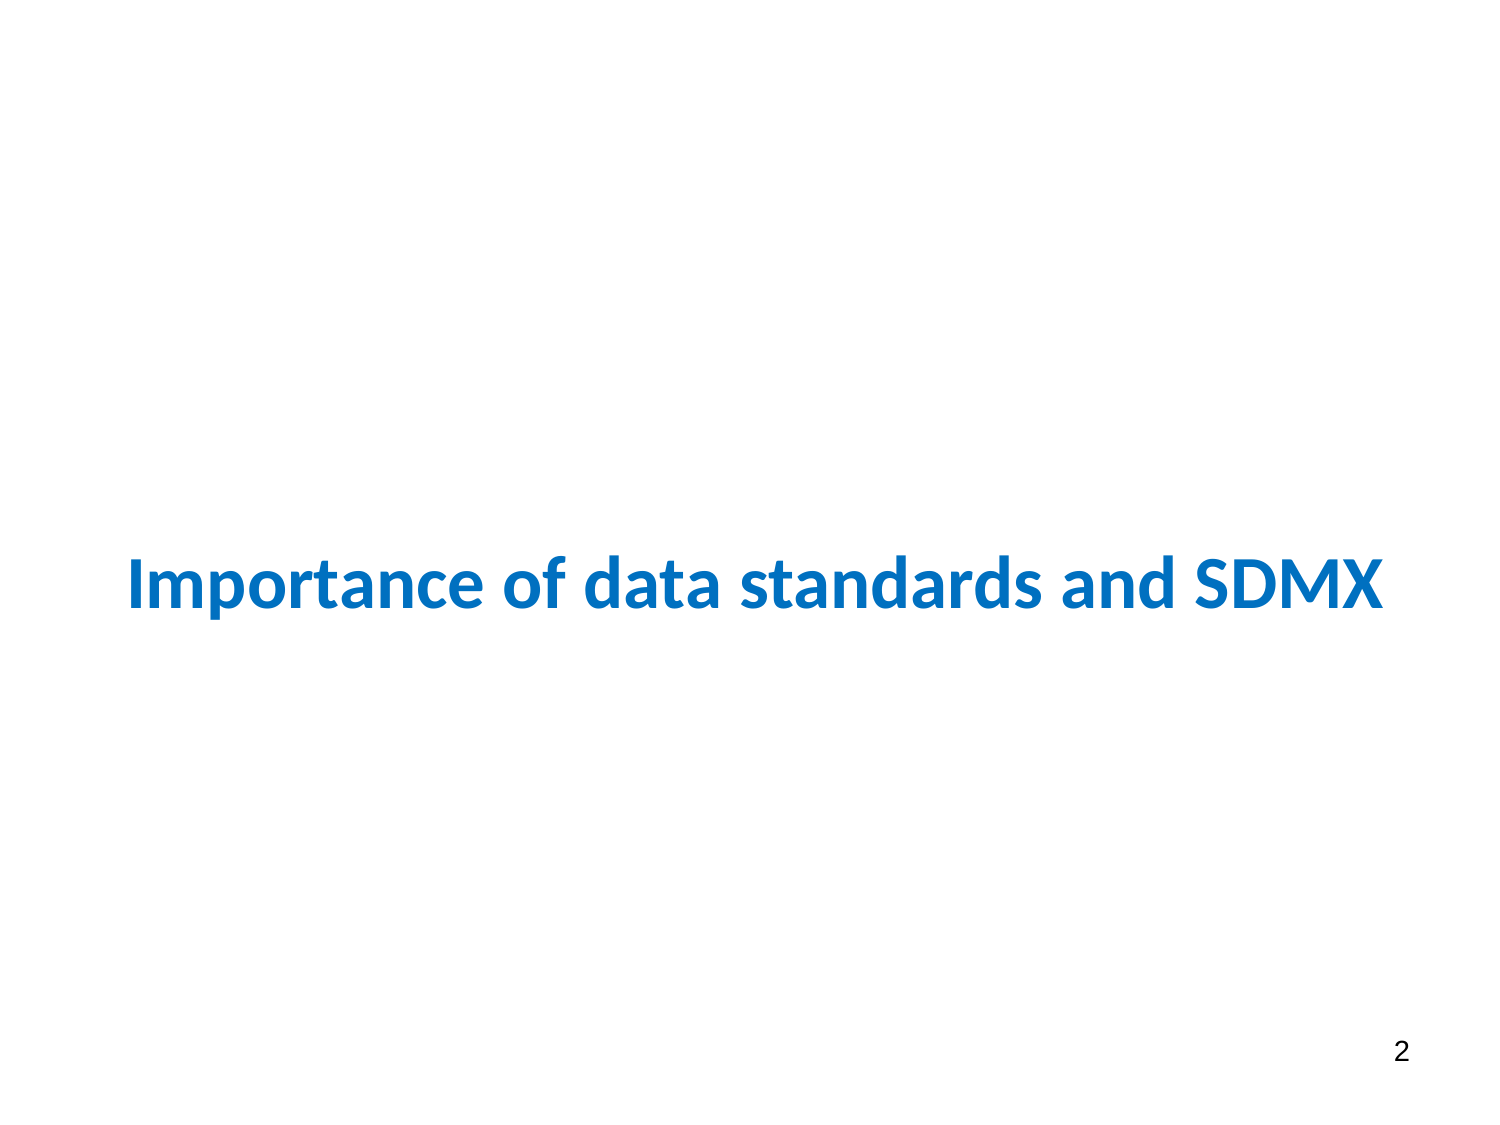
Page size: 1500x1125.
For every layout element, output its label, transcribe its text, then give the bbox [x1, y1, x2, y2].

list Importance of data standards and SDMX [100, 338, 1412, 657]
slide_number 2 [1074, 1024, 1426, 1103]
